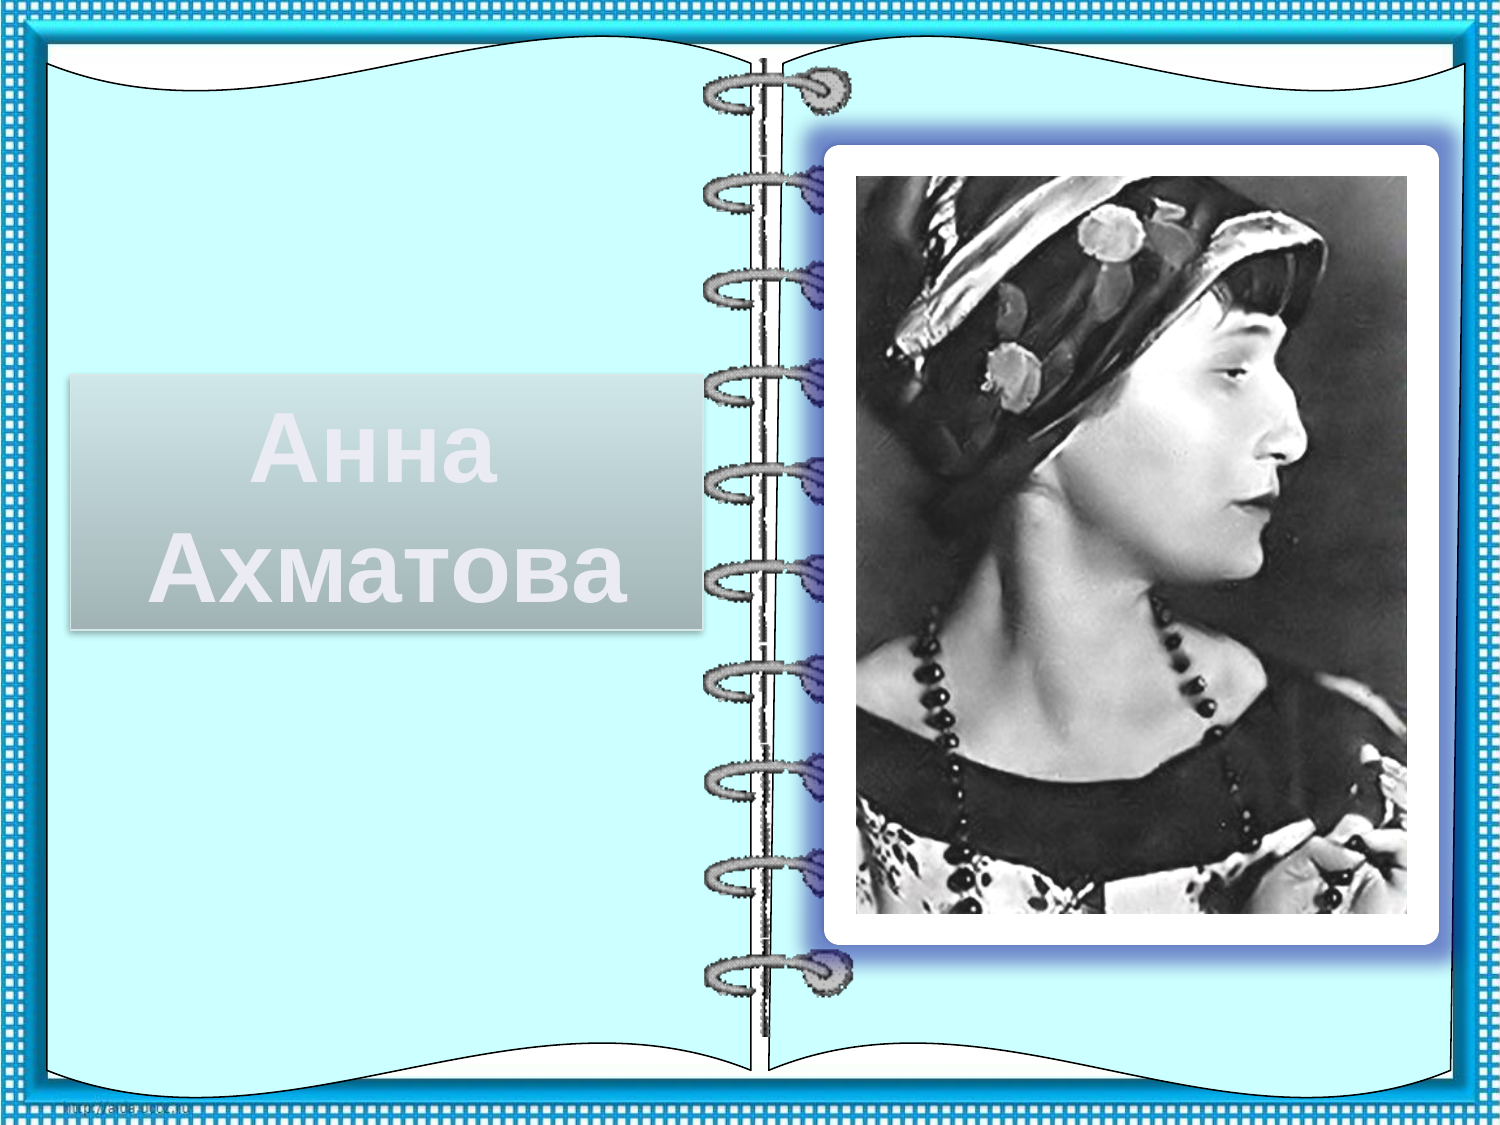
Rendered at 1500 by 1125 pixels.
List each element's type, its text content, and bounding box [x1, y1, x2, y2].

picture [0, 0, 1500, 1125]
text_box [768, 970, 1452, 1098]
text_box [46, 36, 751, 1098]
text_box [802, 36, 1465, 129]
text_box Анна Ахматова [70, 374, 697, 631]
